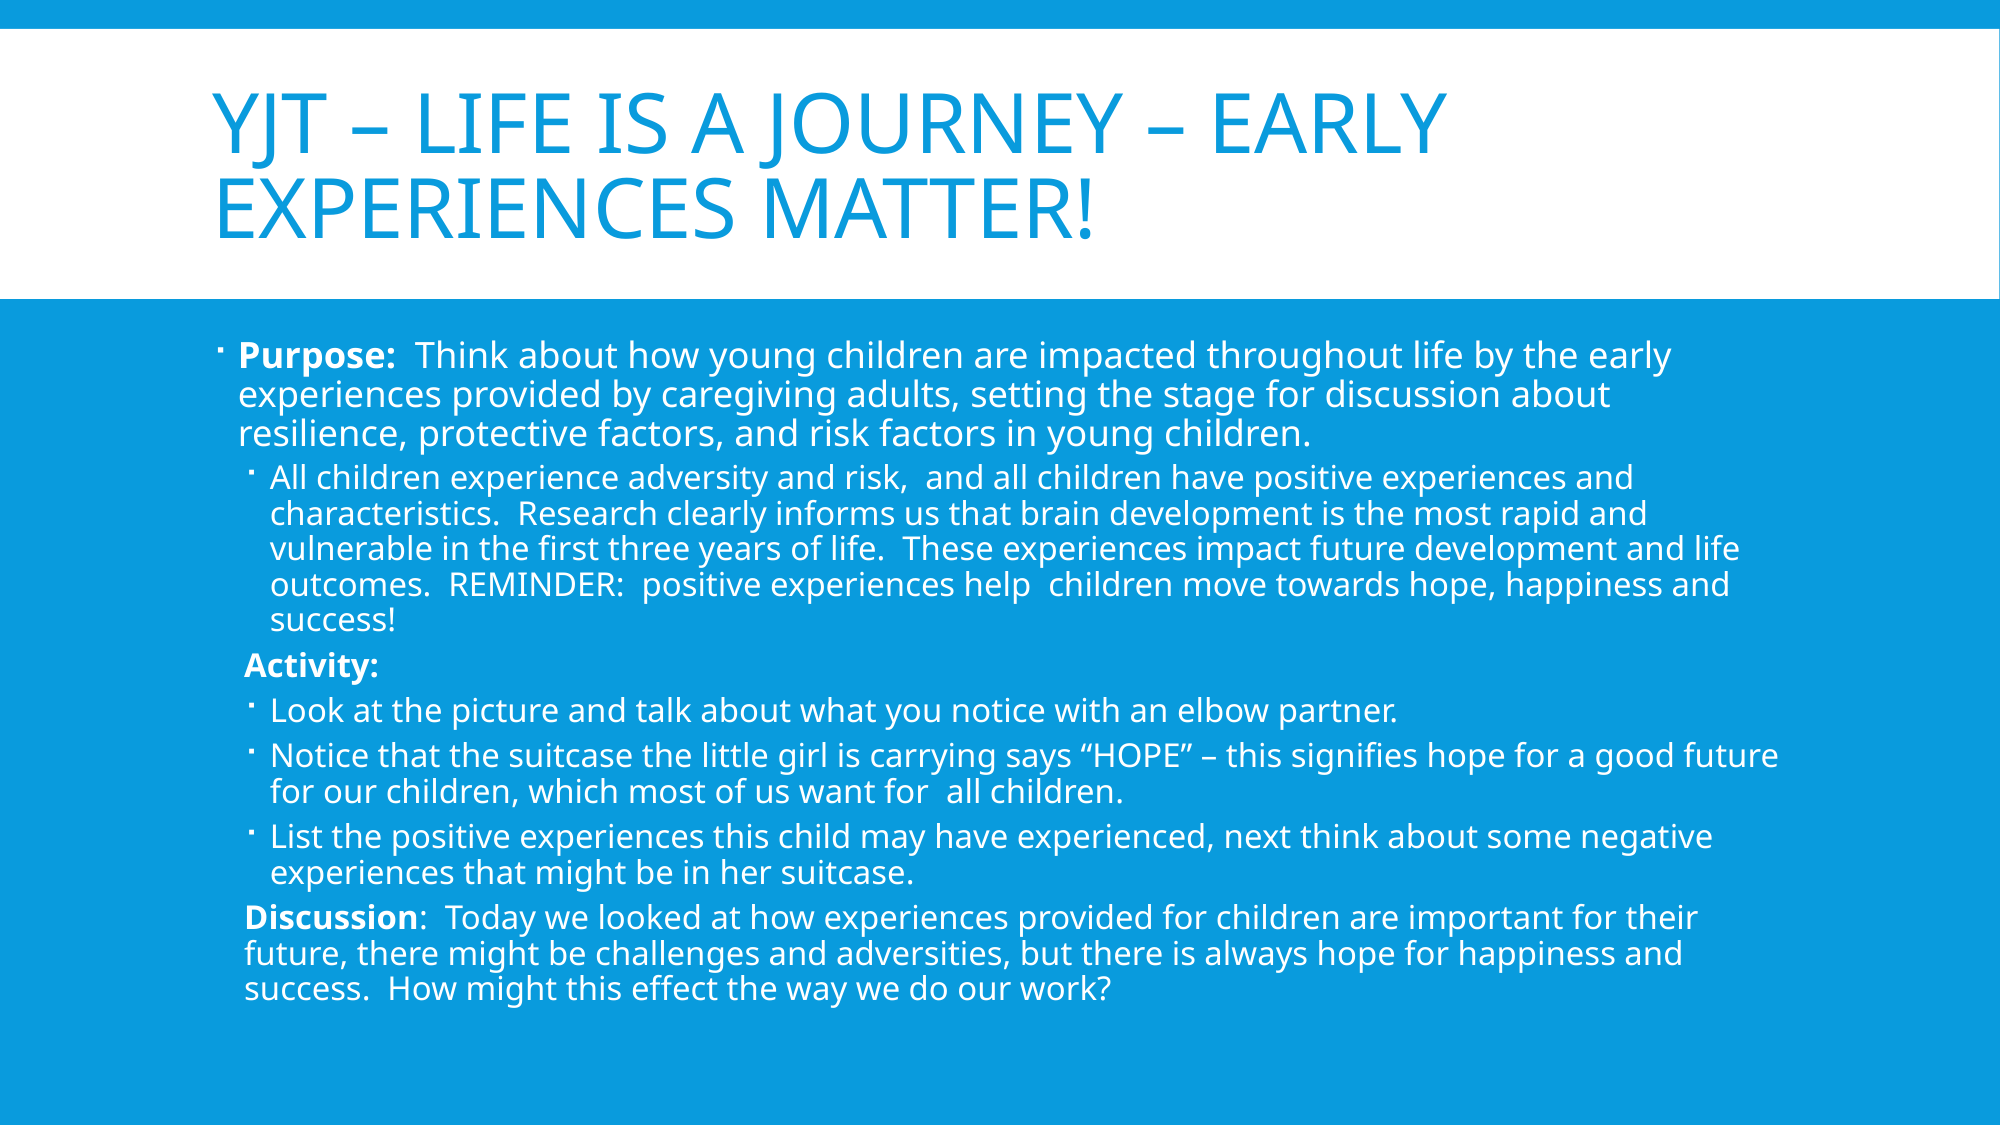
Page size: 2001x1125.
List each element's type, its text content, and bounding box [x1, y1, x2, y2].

list Purpose: Think about how young children are impacted throughout life by the early experiences provided by caregiving adults, setting the stage for discussion about resilience, protective factors, and risk factors in young children. All children experience adversity and risk, and all children have positive experiences and characteristics. Research clearly informs us that brain development is the most rapid and vulnerable in the first three years of life. These experiences impact future development and life outcomes. REMINDER: positive experiences help children move towards hope, happiness and success! Activity: Look at the picture and talk about what you notice with an elbow partner. Notice that the suitcase the little girl is carrying says “HOPE” – this signifies hope for a good future for our children, which most of us want for all children. List the positive experiences this child may have experienced, next think about some negative experiences that might be in her suitcase. Discussion: Today we looked at how experiences provided for children are important for their future, there might be challenges and adversities, but there is always hope for happiness and success. How might this effect the way we do our work? [197, 329, 1803, 1020]
title YJT – life is a journey – early experiences matter! [197, 46, 1803, 295]
